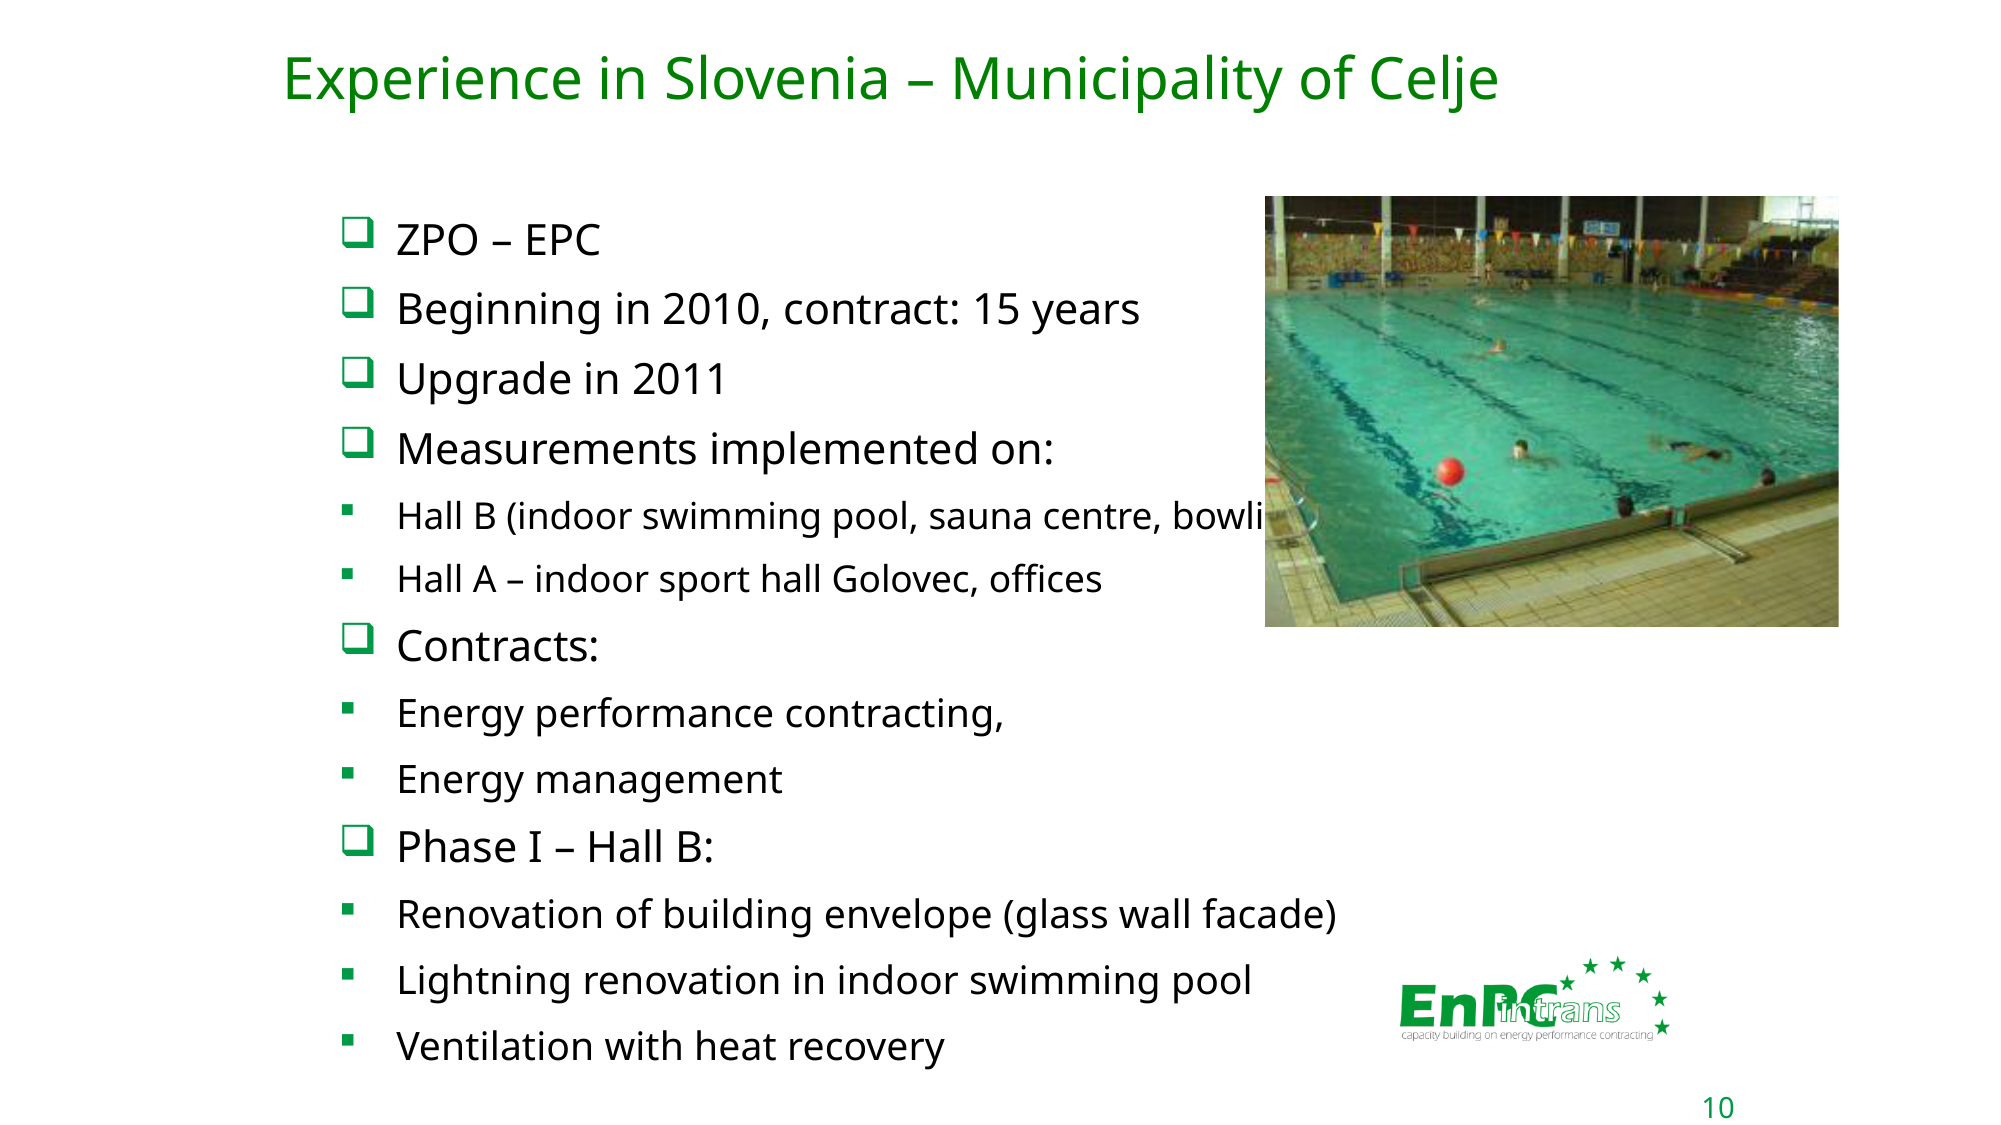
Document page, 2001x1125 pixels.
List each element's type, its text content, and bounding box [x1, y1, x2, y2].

picture [1264, 196, 1839, 627]
list ZPO – EPC Beginning in 2010, contract: 15 years Upgrade in 2011 Measurements implemented on: Hall B (indoor swimming pool, sauna centre, bowling,) Hall A – indoor sport hall Golovec, offices Contracts: Energy performance contracting, Energy management Phase I – Hall B: Renovation of building envelope (glass wall facade) Lightning renovation in indoor swimming pool Ventilation with heat recovery [291, 160, 1745, 1071]
slide_number 10 [1400, 1092, 1750, 1125]
title Experience in Slovenia – Municipality of Celje [267, 0, 1745, 161]
picture [1399, 955, 1670, 1041]
